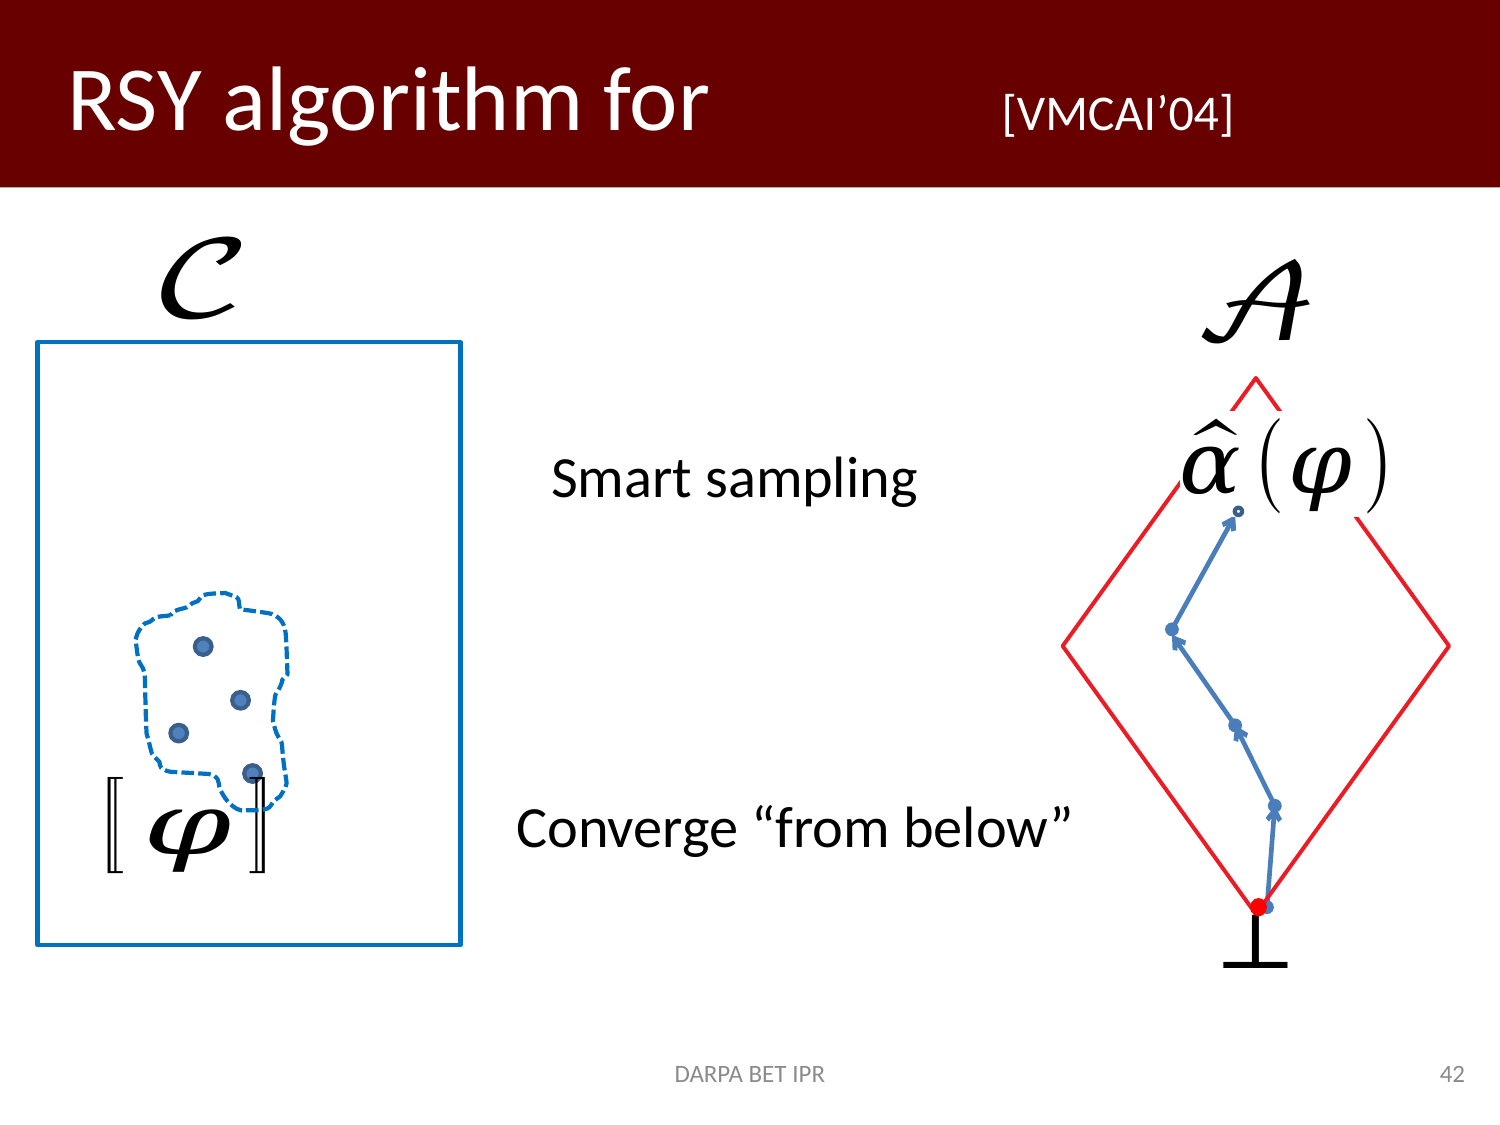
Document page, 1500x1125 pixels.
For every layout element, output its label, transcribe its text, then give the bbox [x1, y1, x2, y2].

text_box Smart sampling [536, 431, 953, 517]
text_box [1060, 487, 1261, 907]
text_box Converge “from below” [501, 781, 1172, 867]
slide_number 42 [1130, 1042, 1481, 1103]
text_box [1171, 636, 1236, 726]
text_box [1248, 896, 1267, 919]
text_box [1230, 375, 1281, 409]
text_box [1238, 526, 1451, 886]
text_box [1266, 805, 1276, 908]
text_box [1171, 514, 1236, 630]
text_box [133, 590, 290, 813]
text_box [1179, 410, 1392, 518]
text_box [35, 340, 463, 947]
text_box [1234, 725, 1275, 806]
footer DARPA BET IPR [512, 1042, 988, 1103]
